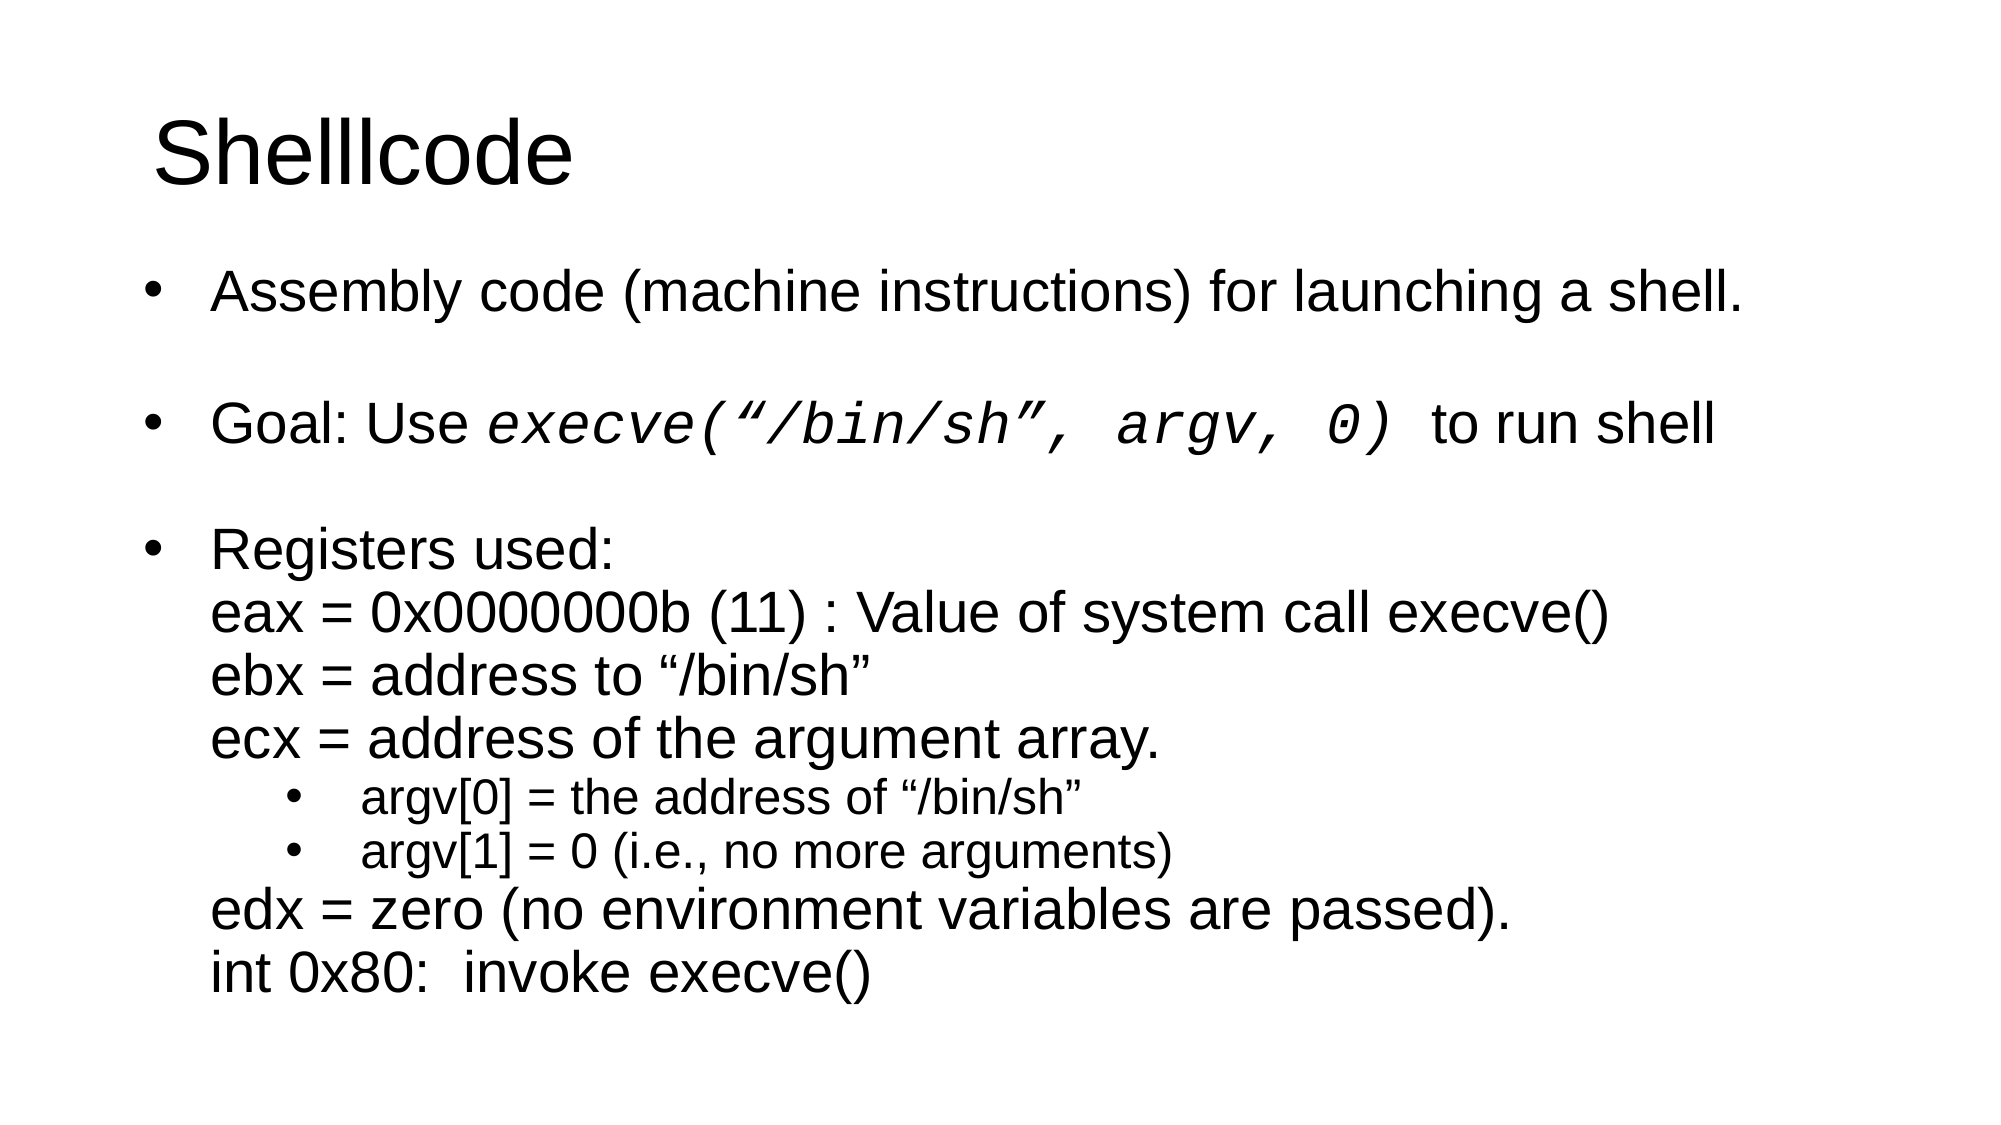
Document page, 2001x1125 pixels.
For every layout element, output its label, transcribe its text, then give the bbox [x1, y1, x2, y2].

list Assembly code (machine instructions) for launching a shell. Goal: Use execve(“/bin/sh”, argv, 0) to run shell Registers used: eax = 0x0000000b (11) : Value of system call execve() ebx = address to “/bin/sh” ecx = address of the argument array. argv[0] = the address of “/bin/sh” argv[1] = 0 (i.e., no more arguments) edx = zero (no environment variables are passed). int 0x80: invoke execve() [120, 238, 1896, 1092]
title Shelllcode [137, 46, 1863, 238]
